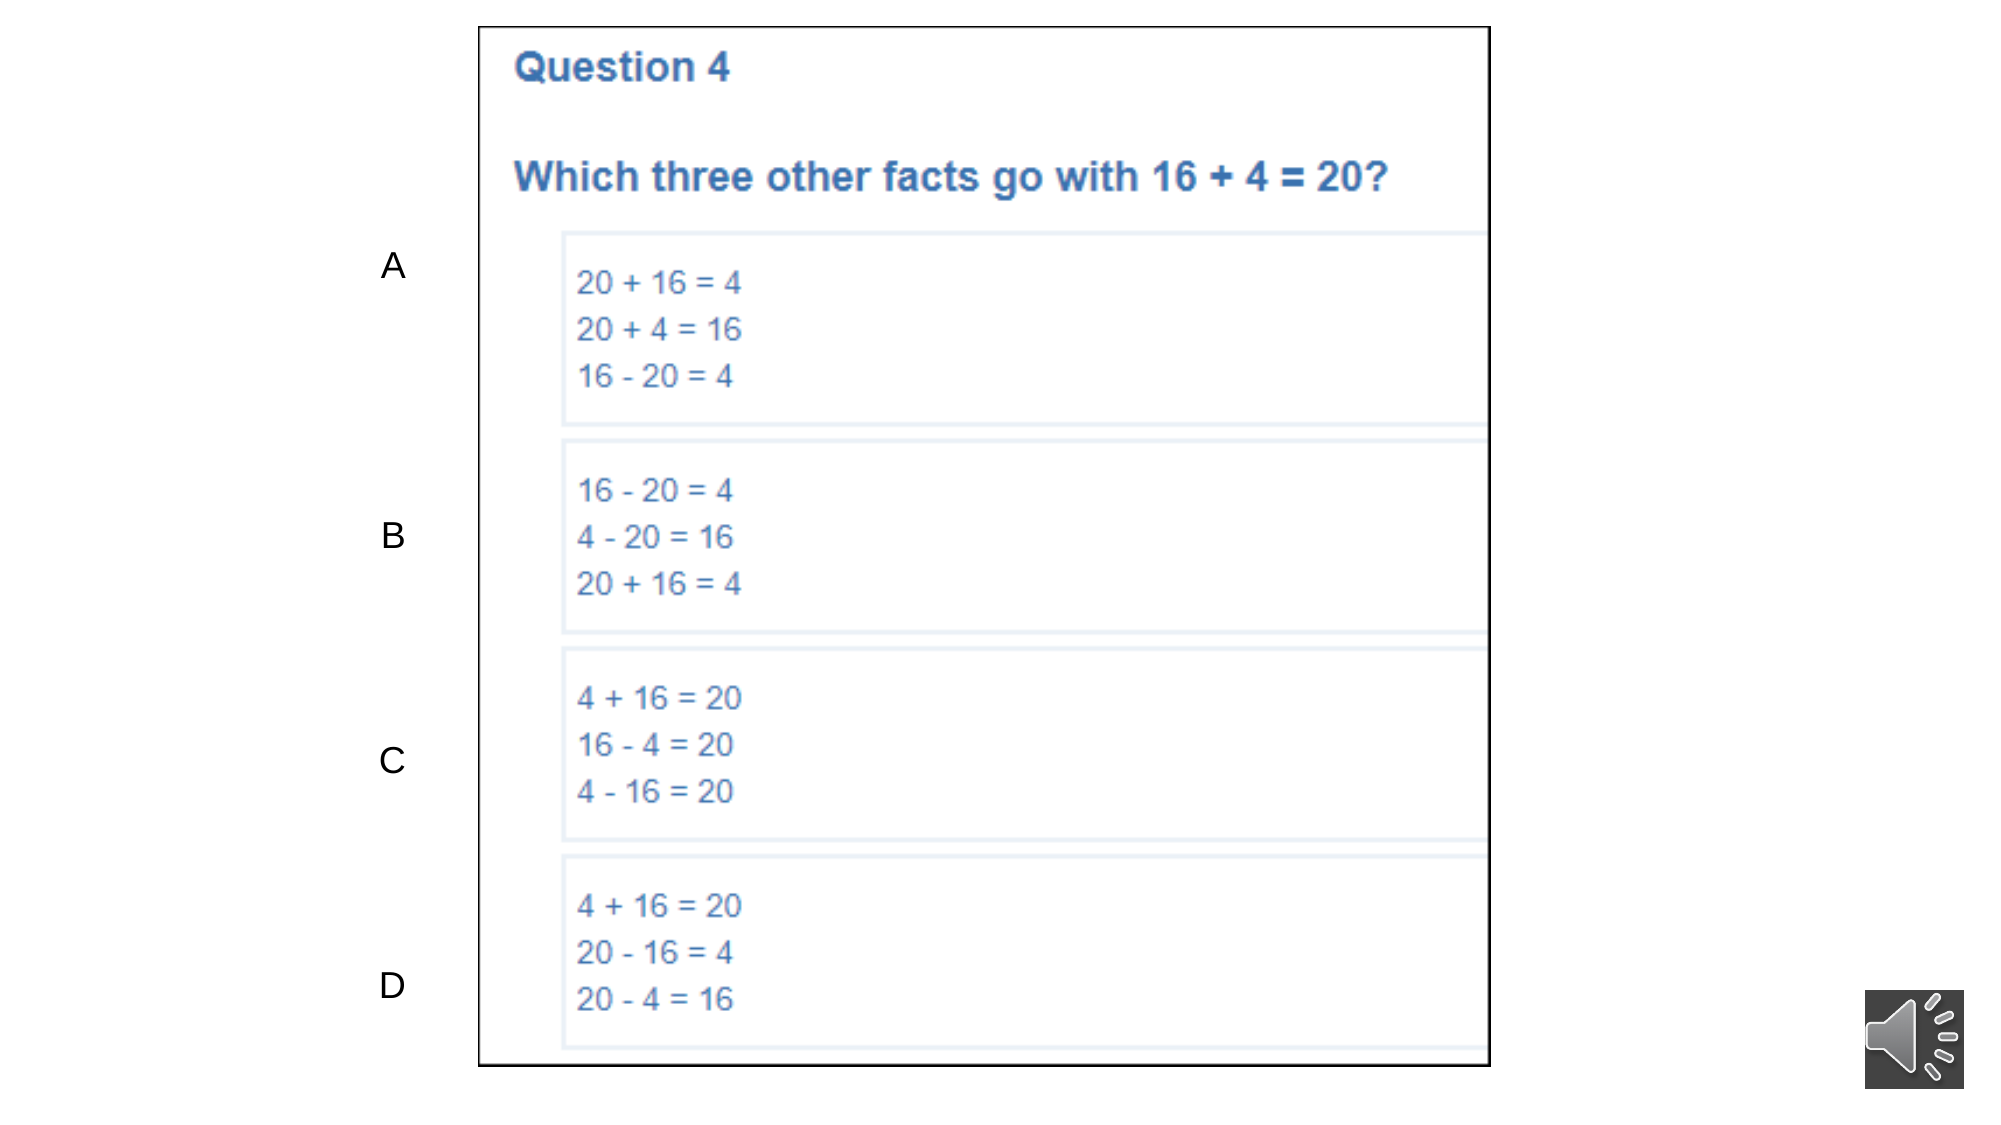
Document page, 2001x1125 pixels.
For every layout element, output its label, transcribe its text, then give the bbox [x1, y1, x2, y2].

text_box A B C D [211, 233, 421, 1014]
picture [478, 26, 1491, 1067]
picture [1864, 989, 1965, 1090]
